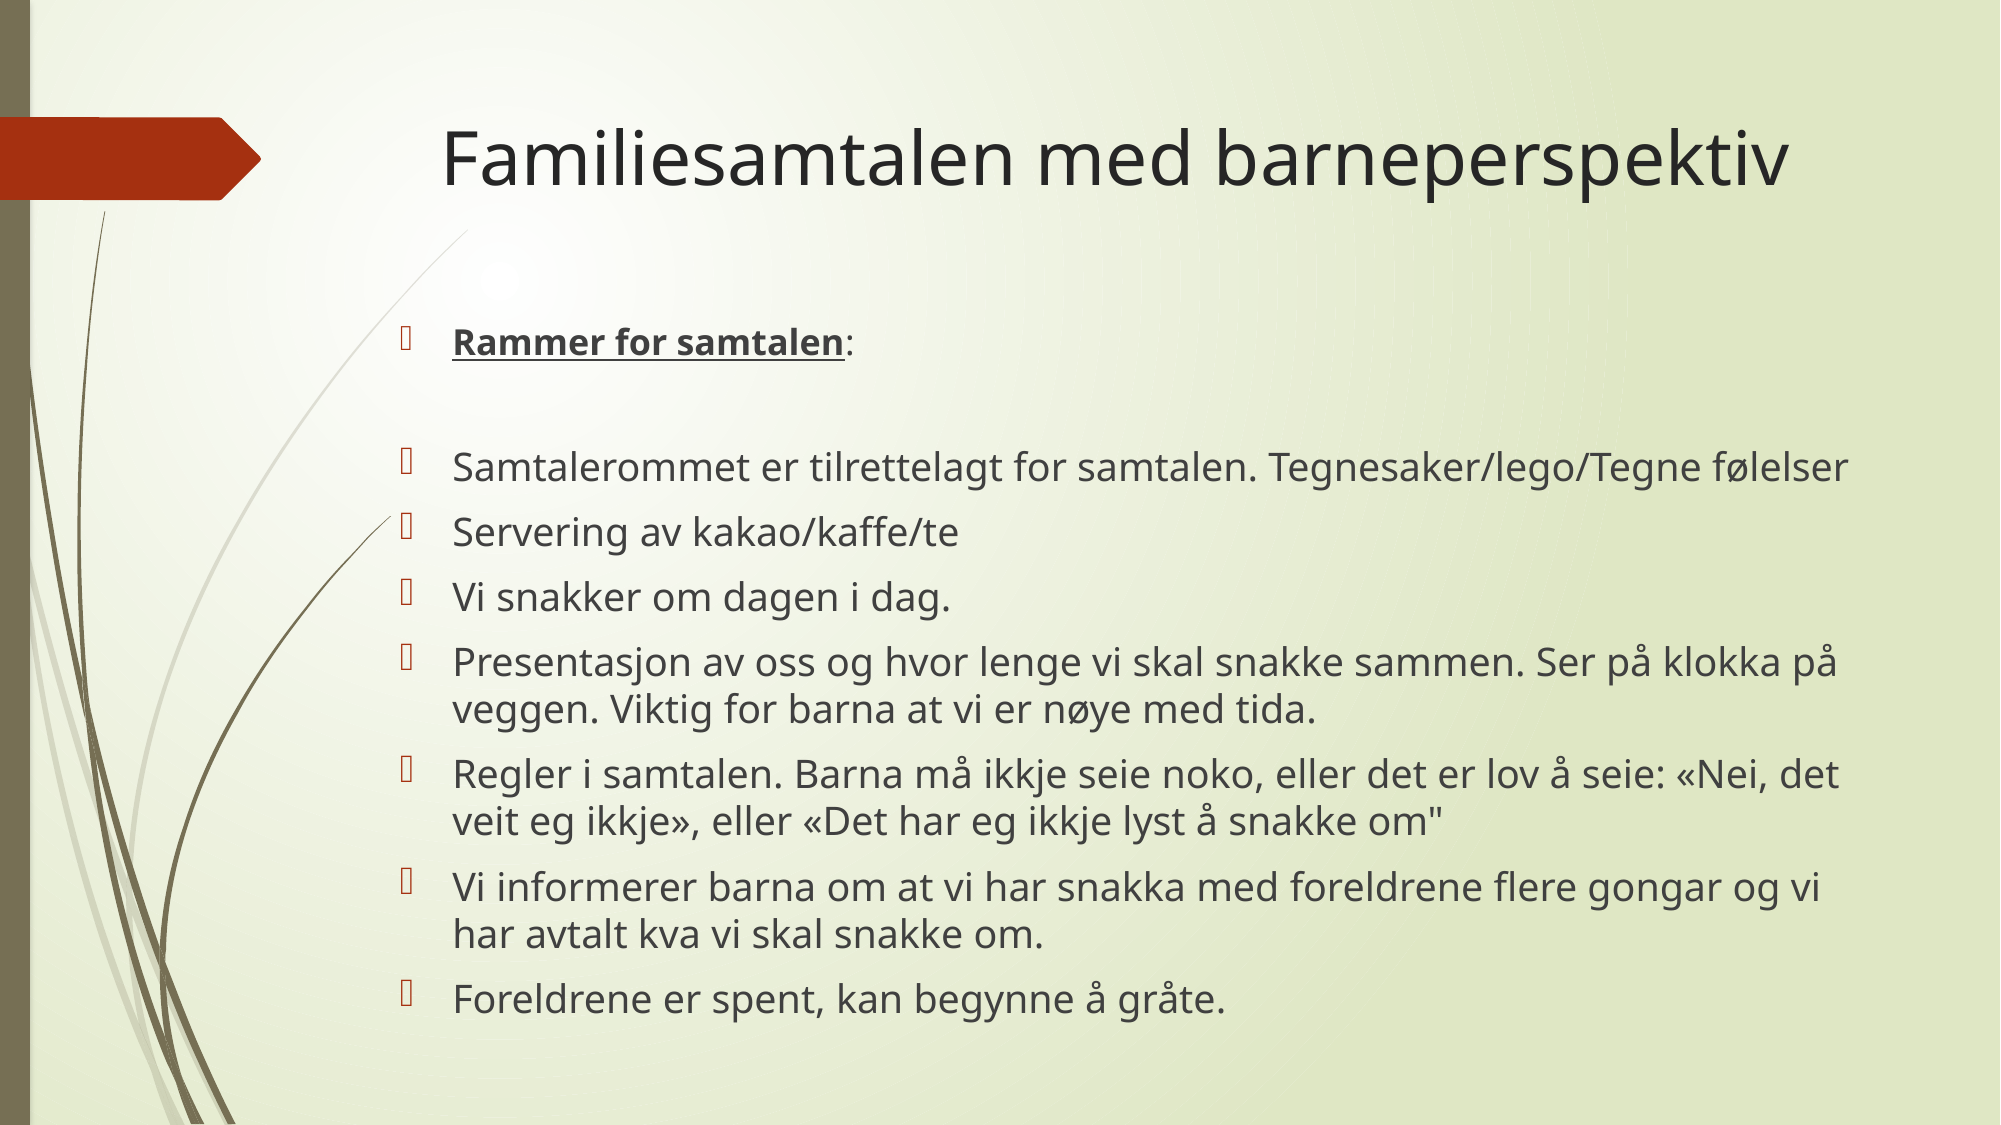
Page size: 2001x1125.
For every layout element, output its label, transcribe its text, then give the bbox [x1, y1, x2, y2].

list Rammer for samtalen: Samtalerommet er tilrettelagt for samtalen. Tegnesaker/lego/Tegne følelser Servering av kakao/kaffe/te Vi snakker om dagen i dag. Presentasjon av oss og hvor lenge vi skal snakke sammen. Ser på klokka på veggen. Viktig for barna at vi er nøye med tida. Regler i samtalen. Barna må ikkje seie noko, eller det er lov å seie: «Nei, det veit eg ikkje», eller «Det har eg ikkje lyst å snakke om" Vi informerer barna om at vi har snakka med foreldrene flere gongar og vi har avtalt kva vi skal snakke om. Foreldrene er spent, kan begynne å gråte. [385, 312, 1879, 1053]
title Familiesamtalen med barneperspektiv [425, 102, 1888, 313]
